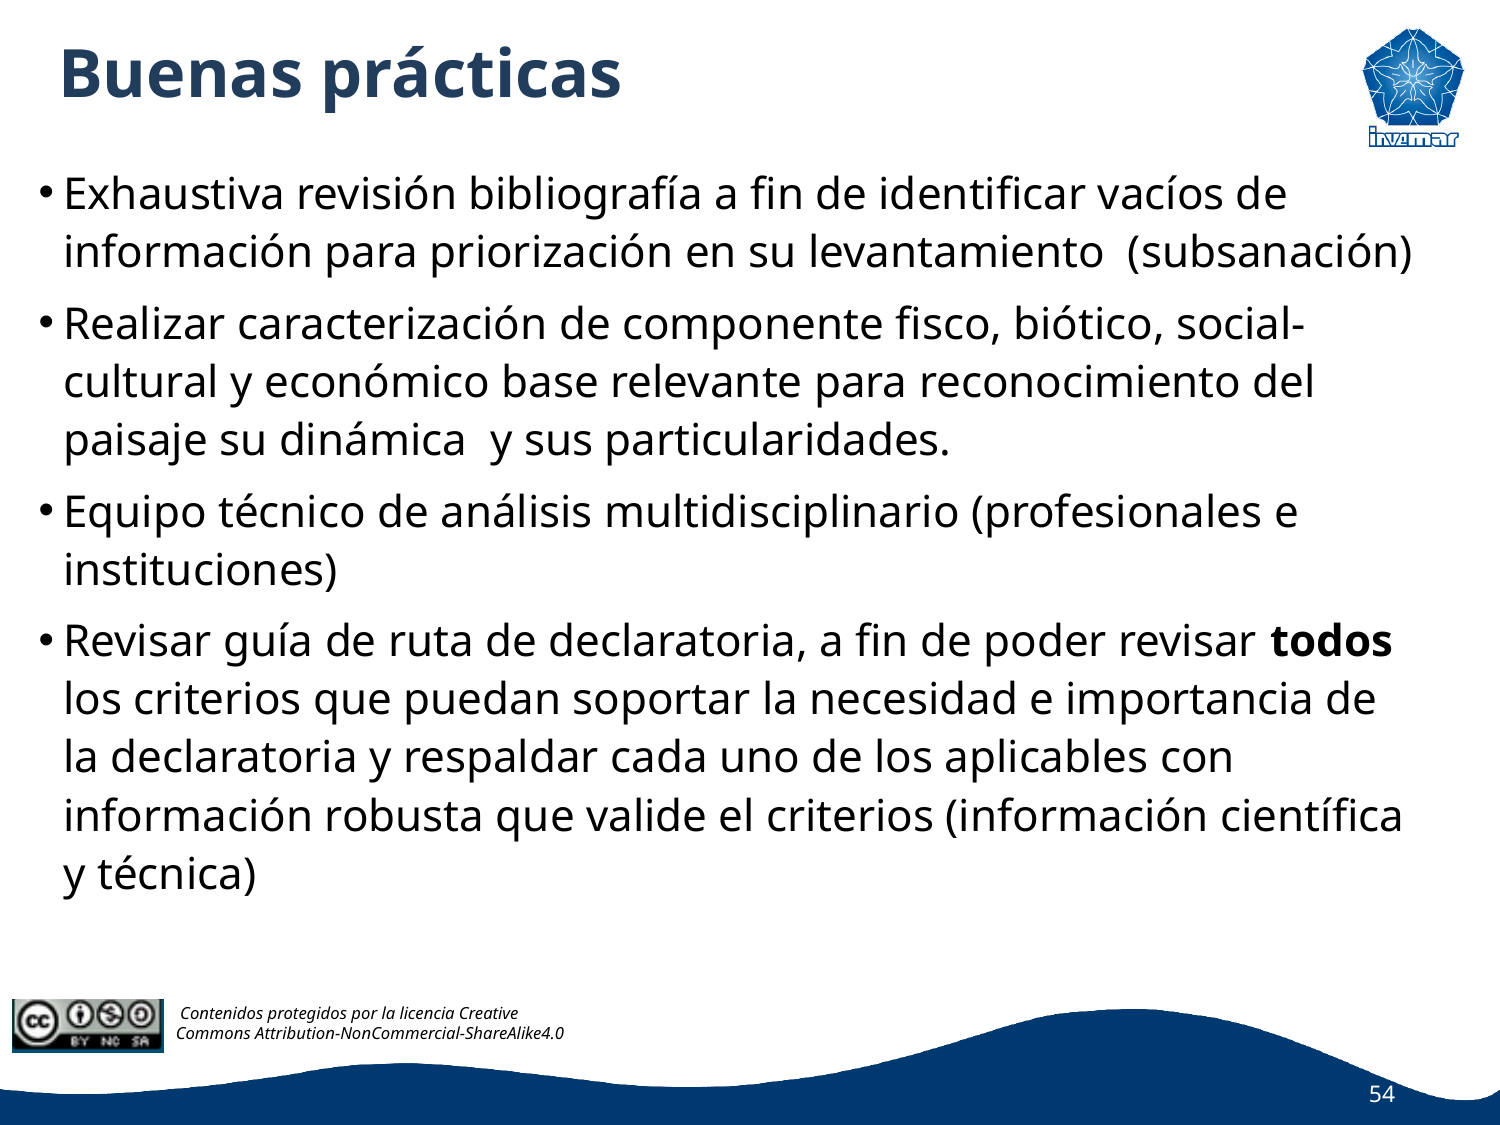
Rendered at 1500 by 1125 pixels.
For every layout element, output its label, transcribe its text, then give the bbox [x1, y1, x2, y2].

slide_number 54 [1333, 1065, 1411, 1125]
picture [0, 998, 1500, 1125]
picture [1357, 23, 1469, 151]
list Exhaustiva revisión bibliografía a fin de identificar vacíos de información para priorización en su levantamiento (subsanación) Realizar caracterización de componente fisco, biótico, social-cultural y económico base relevante para reconocimiento del paisaje su dinámica y sus particularidades. Equipo técnico de análisis multidisciplinario (profesionales e instituciones) Revisar guía de ruta de declaratoria, a fin de poder revisar todos los criterios que puedan soportar la necesidad e importancia de la declaratoria y respaldar cada uno de los aplicables con información robusta que valide el criterios (información científica y técnica) [23, 152, 1439, 968]
title Buenas prácticas [43, 32, 1334, 124]
picture [12, 999, 161, 1048]
